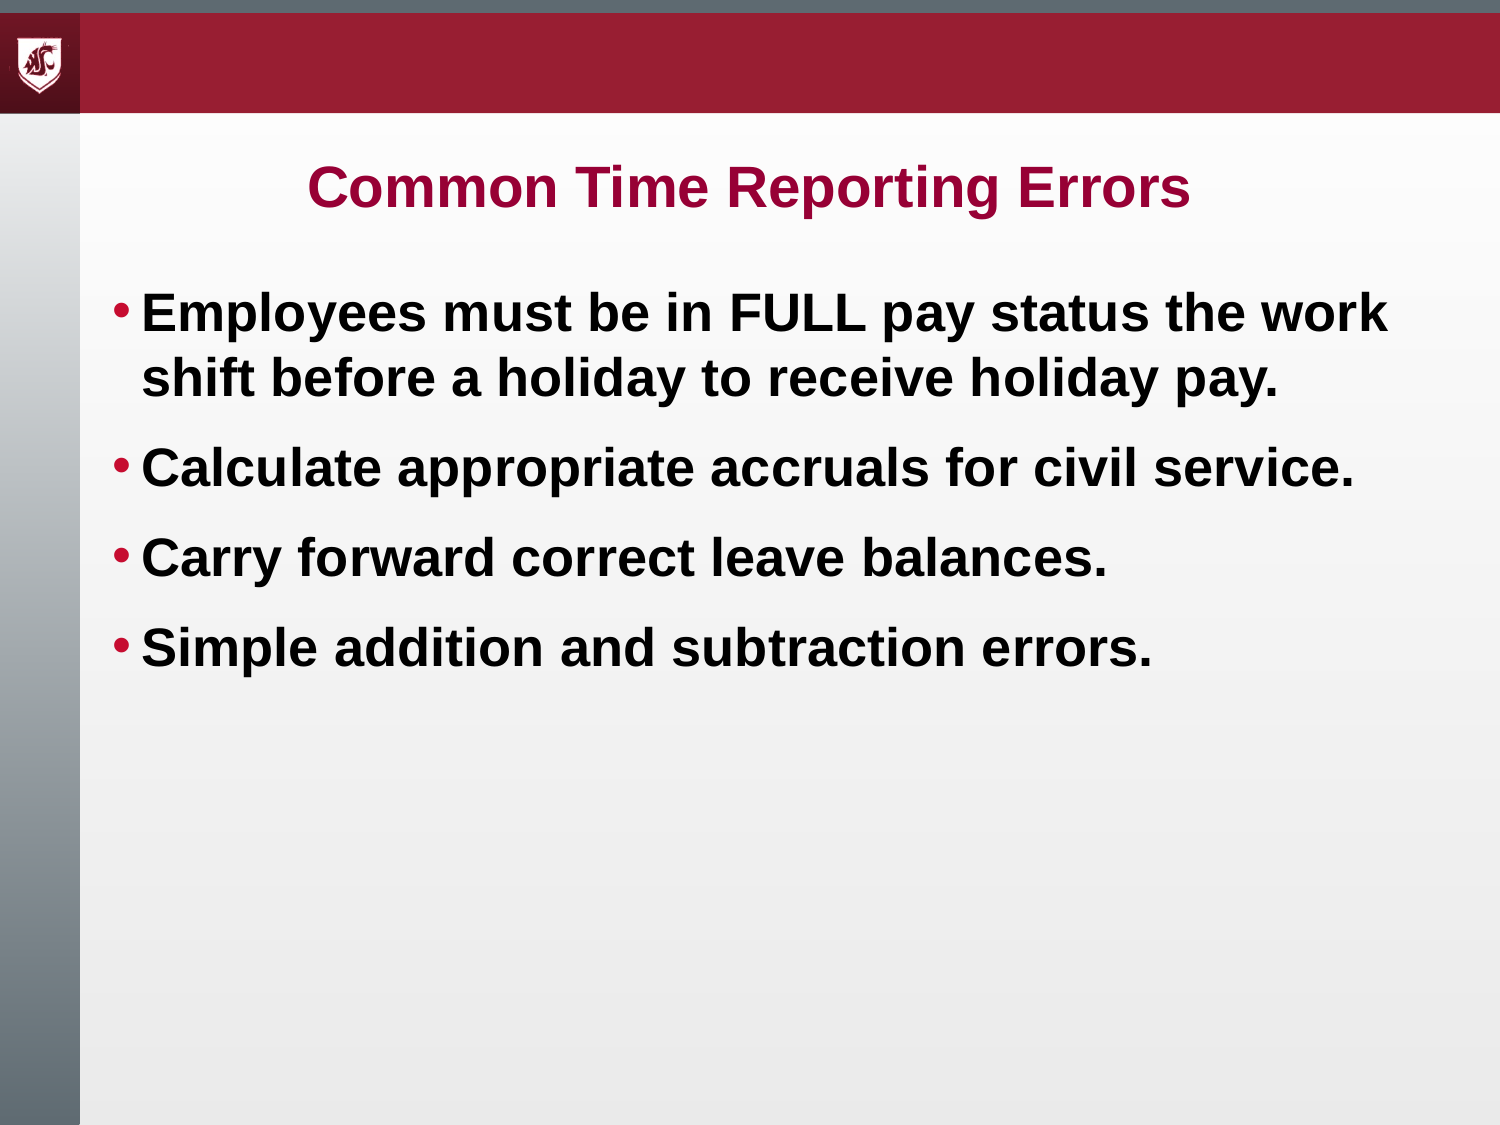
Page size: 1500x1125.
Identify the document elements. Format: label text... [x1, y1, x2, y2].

picture [9, 27, 69, 100]
title Common Time Reporting Errors [0, 149, 1500, 229]
list Employees must be in FULL pay status the work shift before a holiday to receive holiday pay. Calculate appropriate accruals for civil service. Carry forward correct leave balances. Simple addition and subtraction errors. [62, 270, 1413, 780]
